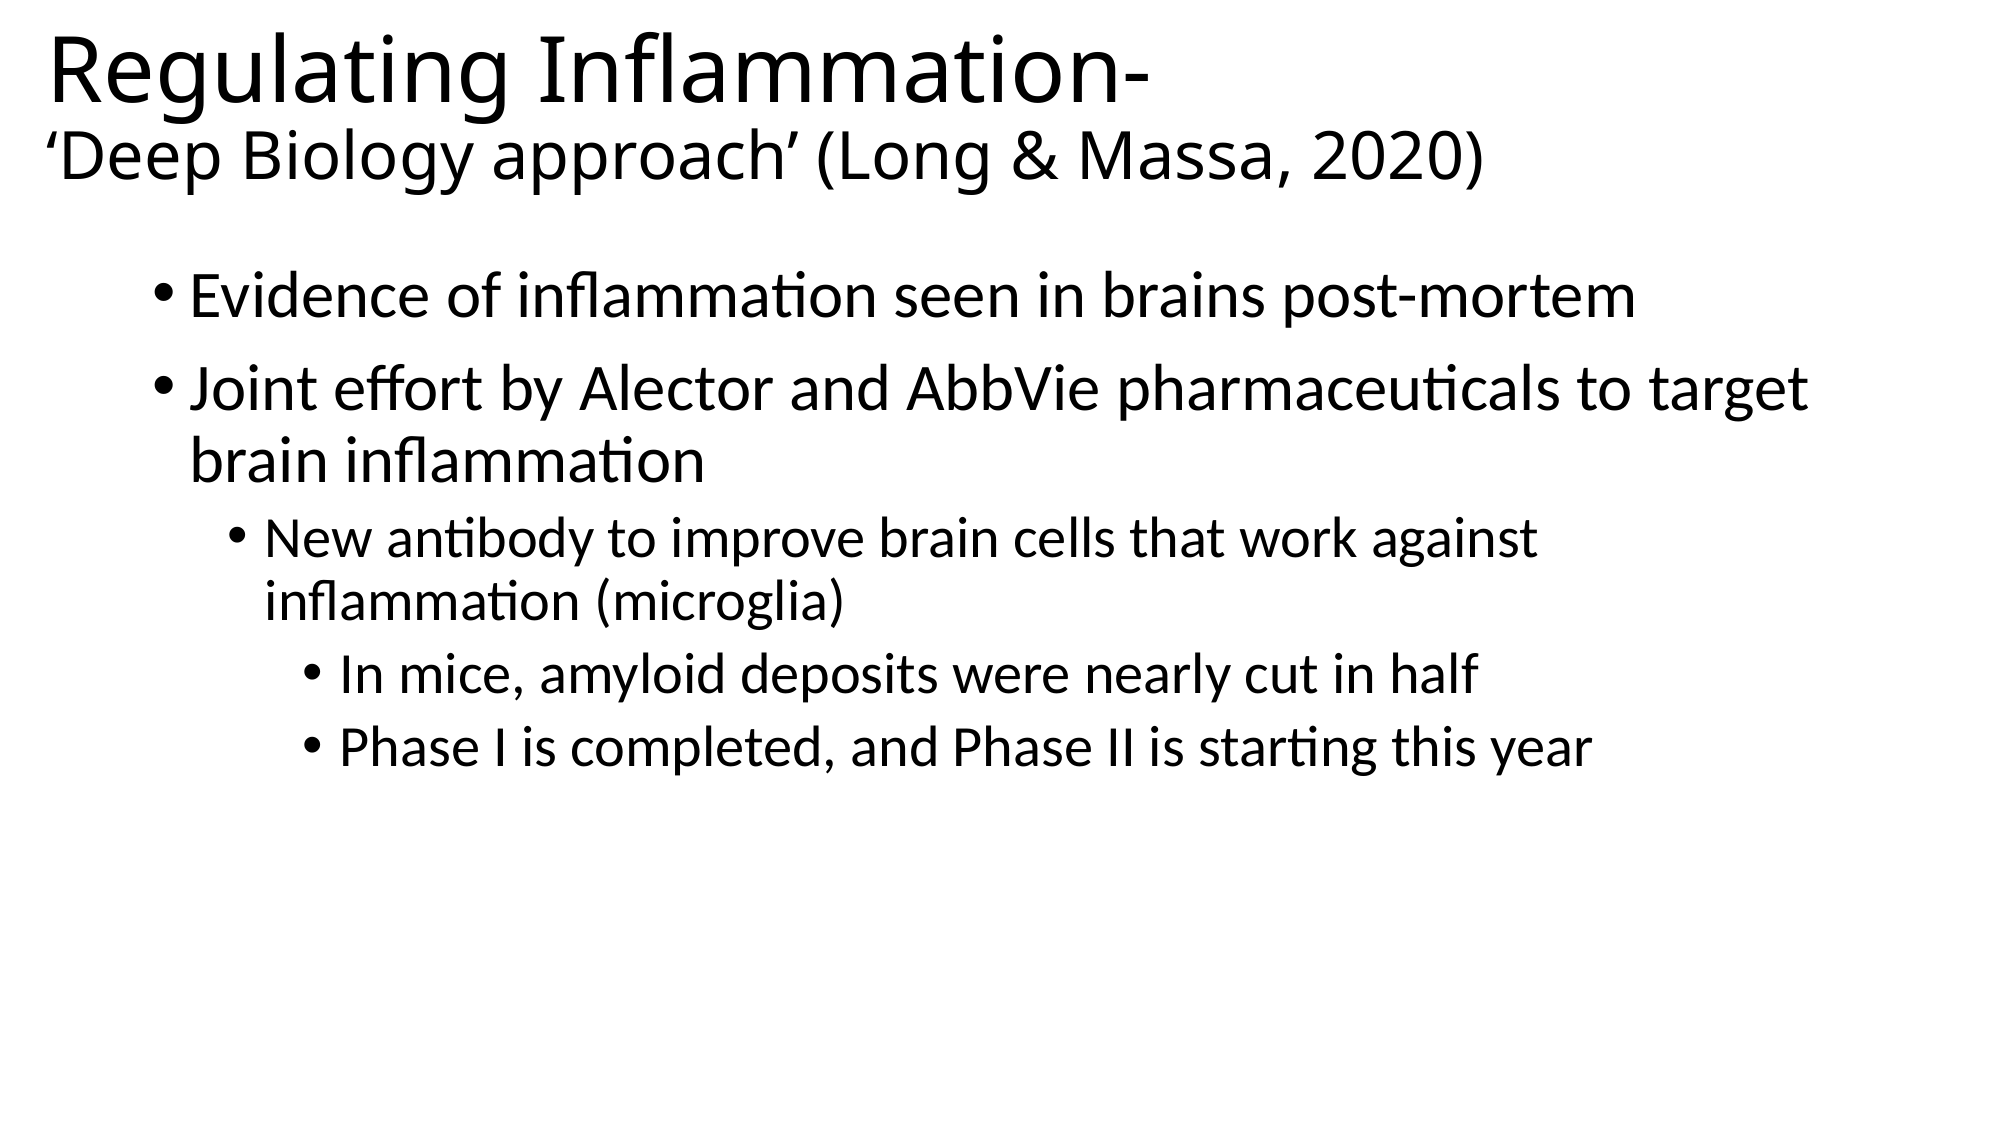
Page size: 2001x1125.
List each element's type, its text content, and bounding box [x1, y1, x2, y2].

title Regulating Inflammation- ‘Deep Biology approach’ (Long & Massa, 2020) [31, 0, 1757, 218]
list Evidence of inflammation seen in brains post-mortem Joint effort by Alector and AbbVie pharmaceuticals to target brain inflammation New antibody to improve brain cells that work against inflammation (microglia) In mice, amyloid deposits were nearly cut in half Phase I is completed, and Phase II is starting this year [137, 252, 1863, 967]
